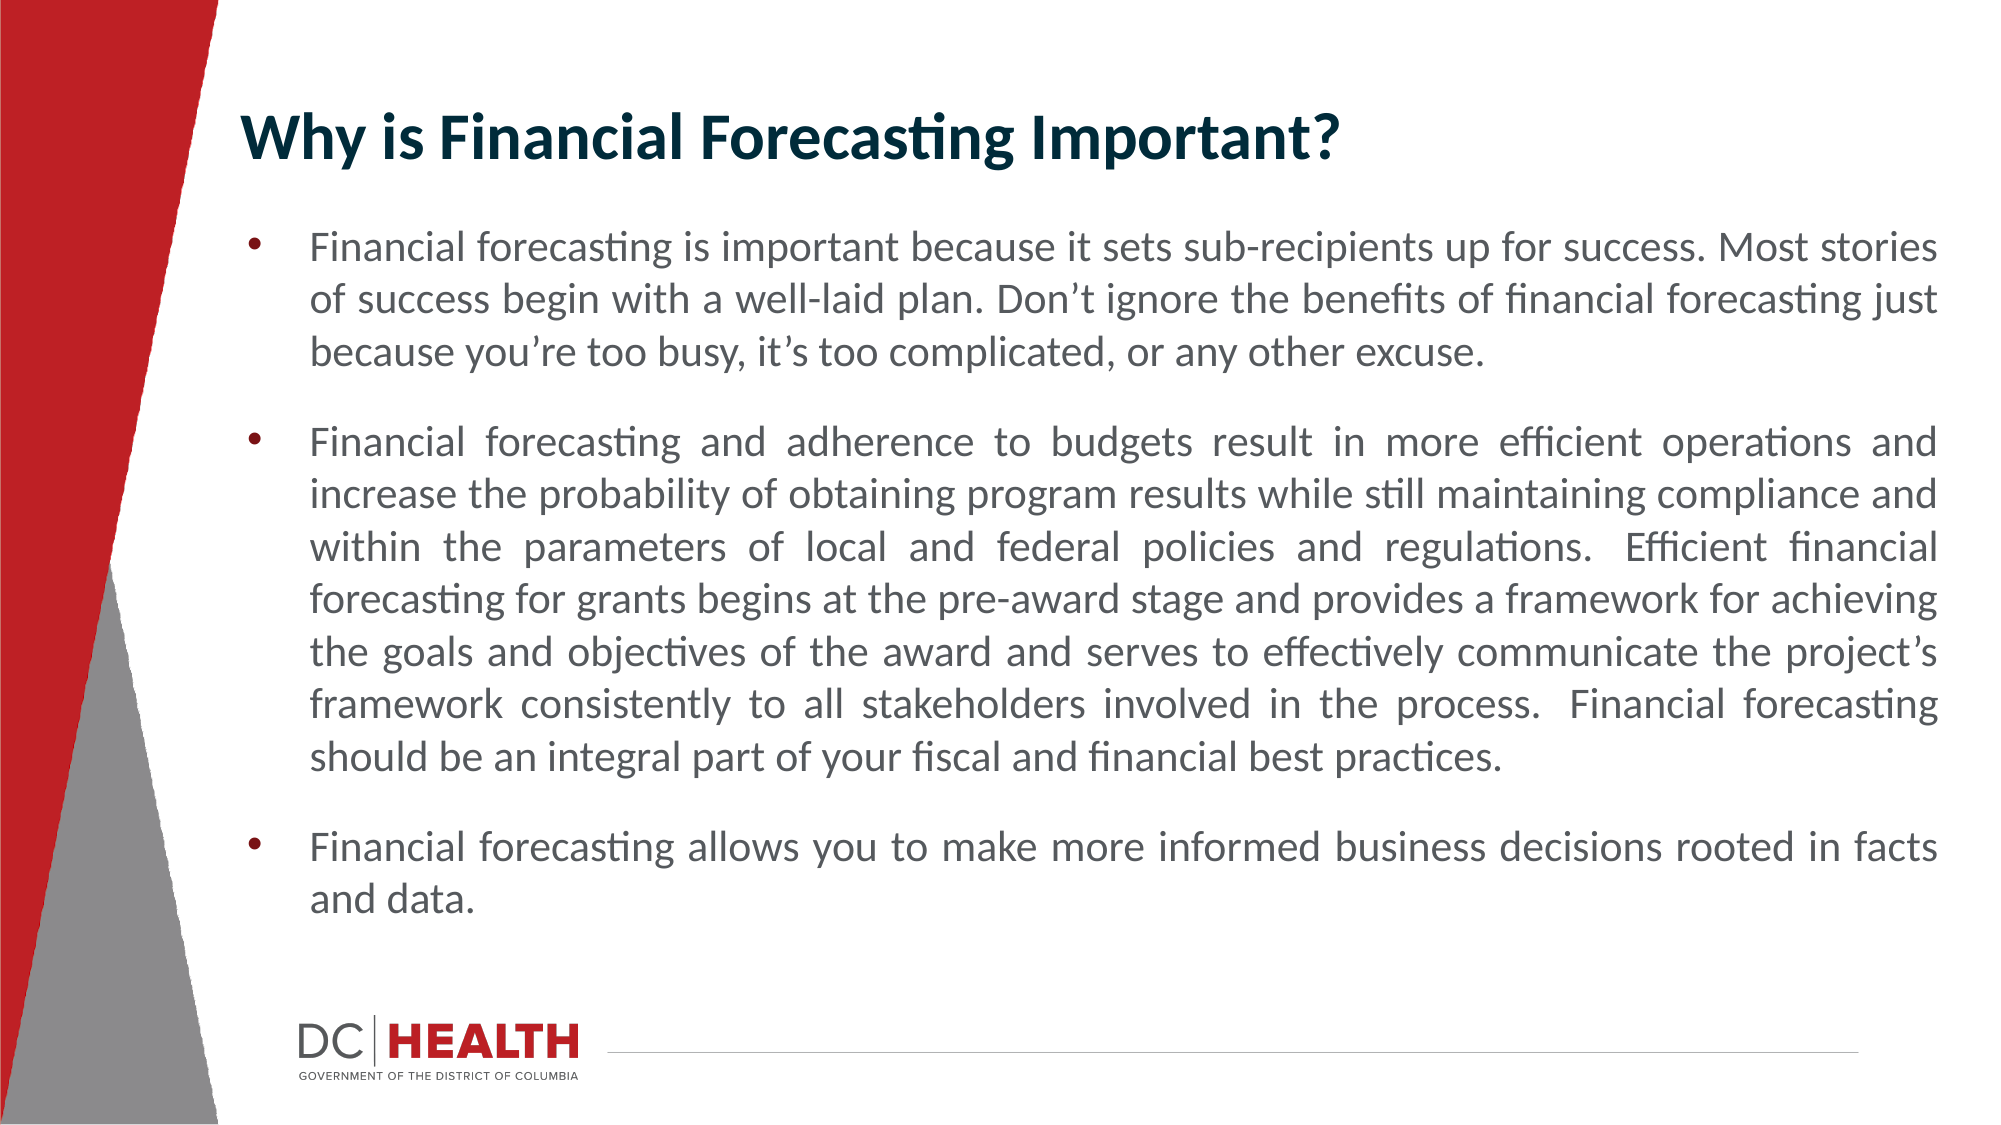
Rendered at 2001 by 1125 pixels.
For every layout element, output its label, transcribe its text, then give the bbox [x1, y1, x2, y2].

picture [0, 0, 2001, 1125]
list Why is Financial Forecasting Important? [187, 94, 1861, 188]
list Financial forecasting is important because it sets sub-recipients up for success. Most stories of success begin with a well-laid plan. Don’t ignore the benefits of financial forecasting just because you’re too busy, it’s too complicated, or any other excuse. Financial forecasting and adherence to budgets result in more efficient operations and increase the probability of obtaining program results while still maintaining compliance and within the parameters of local and federal policies and regulations. Efficient financial forecasting for grants begins at the pre-award stage and provides a framework for achieving the goals and objectives of the award and serves to effectively communicate the project’s framework consistently to all stakeholders involved in the process. Financial forecasting should be an integral part of your fiscal and financial best practices. Financial forecasting allows you to make more informed business decisions rooted in facts and data. [219, 209, 1954, 997]
